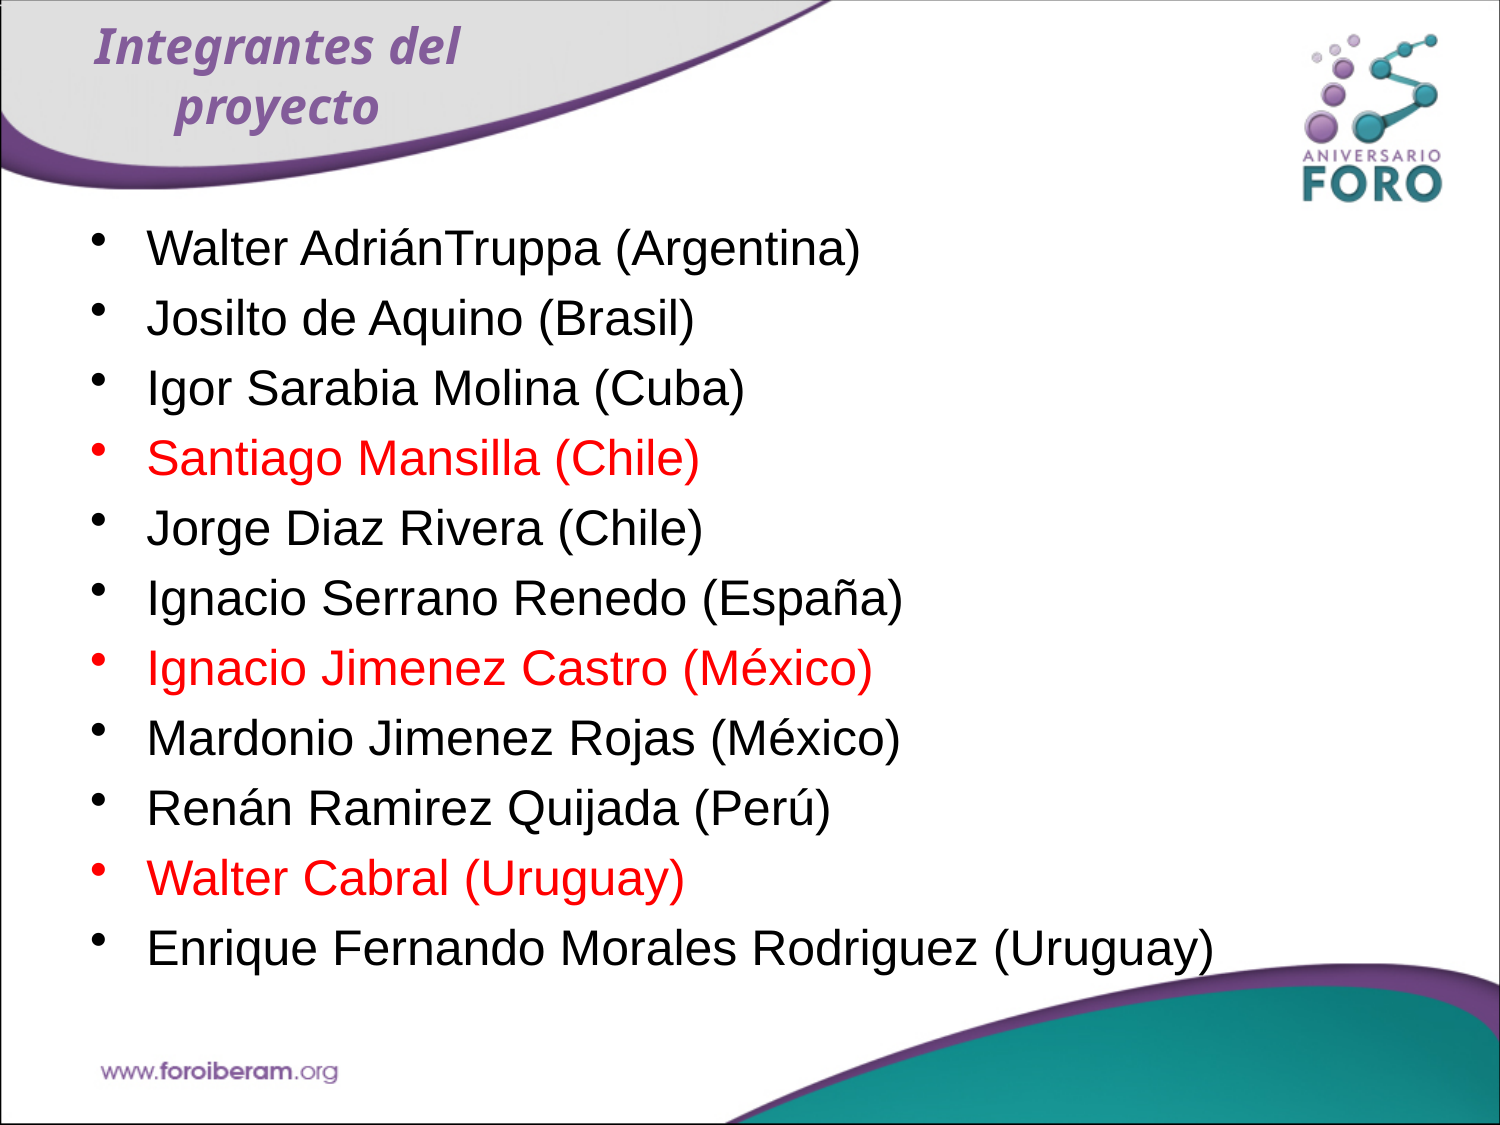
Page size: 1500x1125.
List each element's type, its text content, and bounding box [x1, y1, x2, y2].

title Integrantes del proyecto [5, 23, 552, 185]
list Walter AdriánTruppa (Argentina) Josilto de Aquino (Brasil) Igor Sarabia Molina (Cuba) Santiago Mansilla (Chile) Jorge Diaz Rivera (Chile) Ignacio Serrano Renedo (España) Ignacio Jimenez Castro (México) Mardonio Jimenez Rojas (México) Renán Ramirez Quijada (Perú) Walter Cabral (Uruguay) Enrique Fernando Morales Rodriguez (Uruguay) [74, 207, 1426, 951]
picture [0, 0, 1500, 1125]
